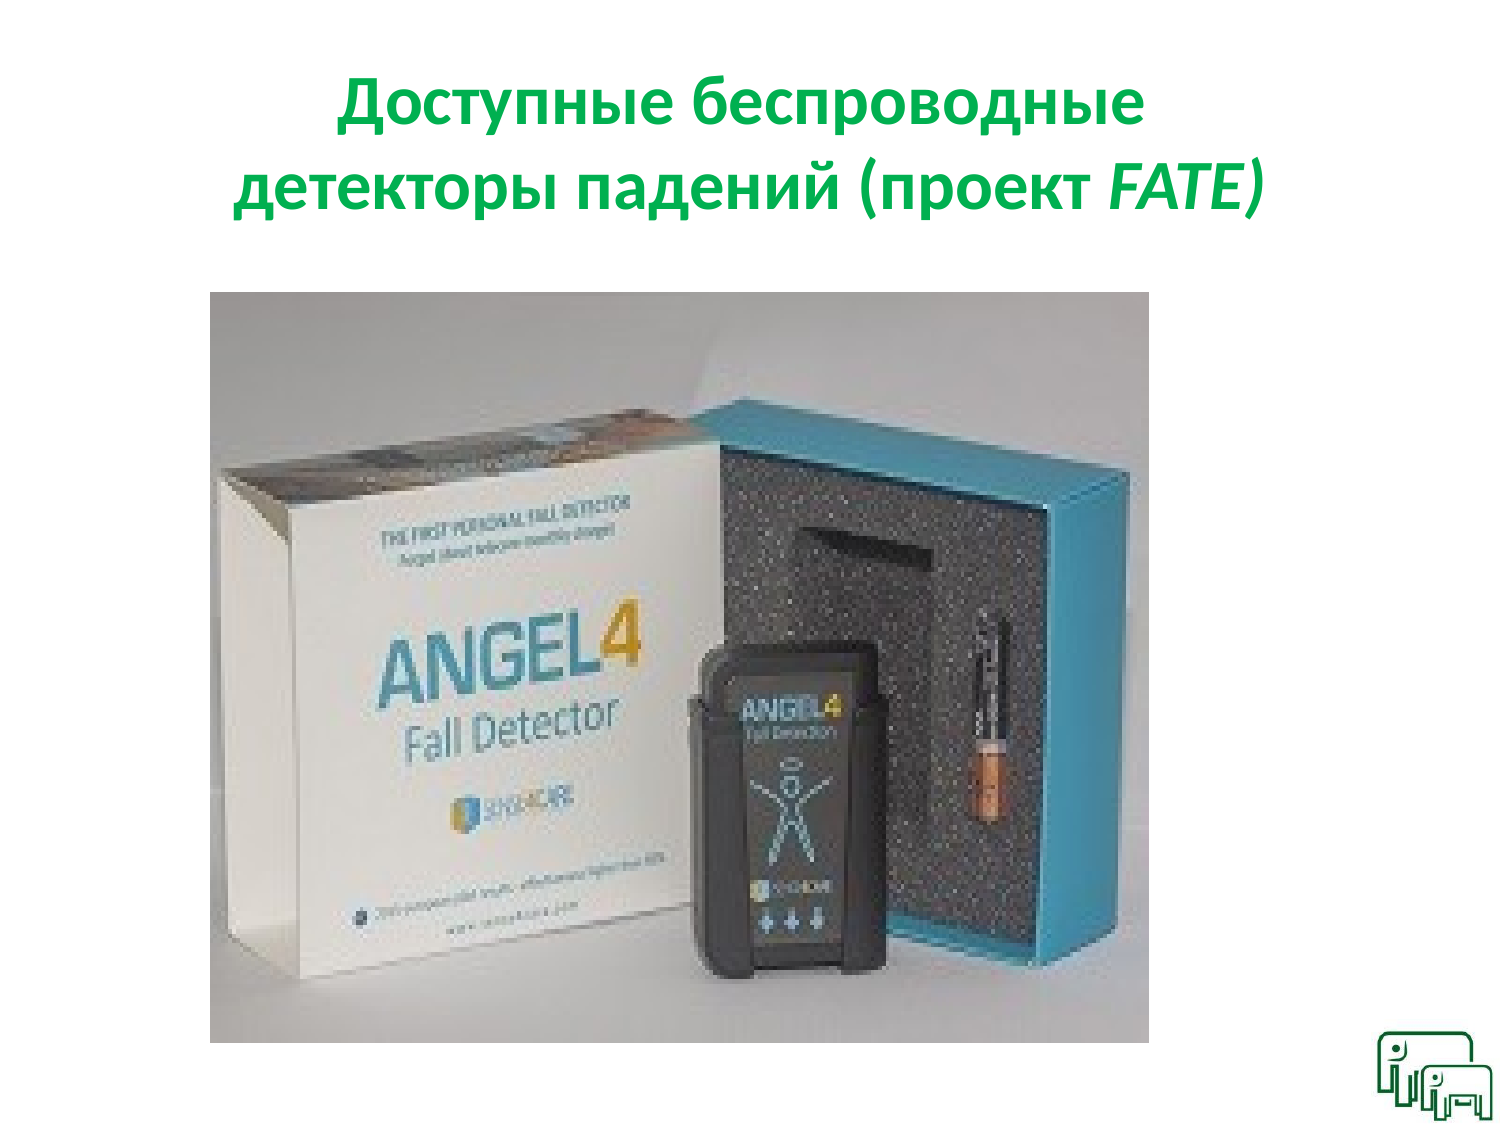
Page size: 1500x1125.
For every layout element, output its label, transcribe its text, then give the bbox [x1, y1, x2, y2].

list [210, 292, 1149, 1044]
picture [1370, 1019, 1500, 1125]
title Доступные беспроводные детекторы падений (проект FATE) [75, 45, 1425, 233]
